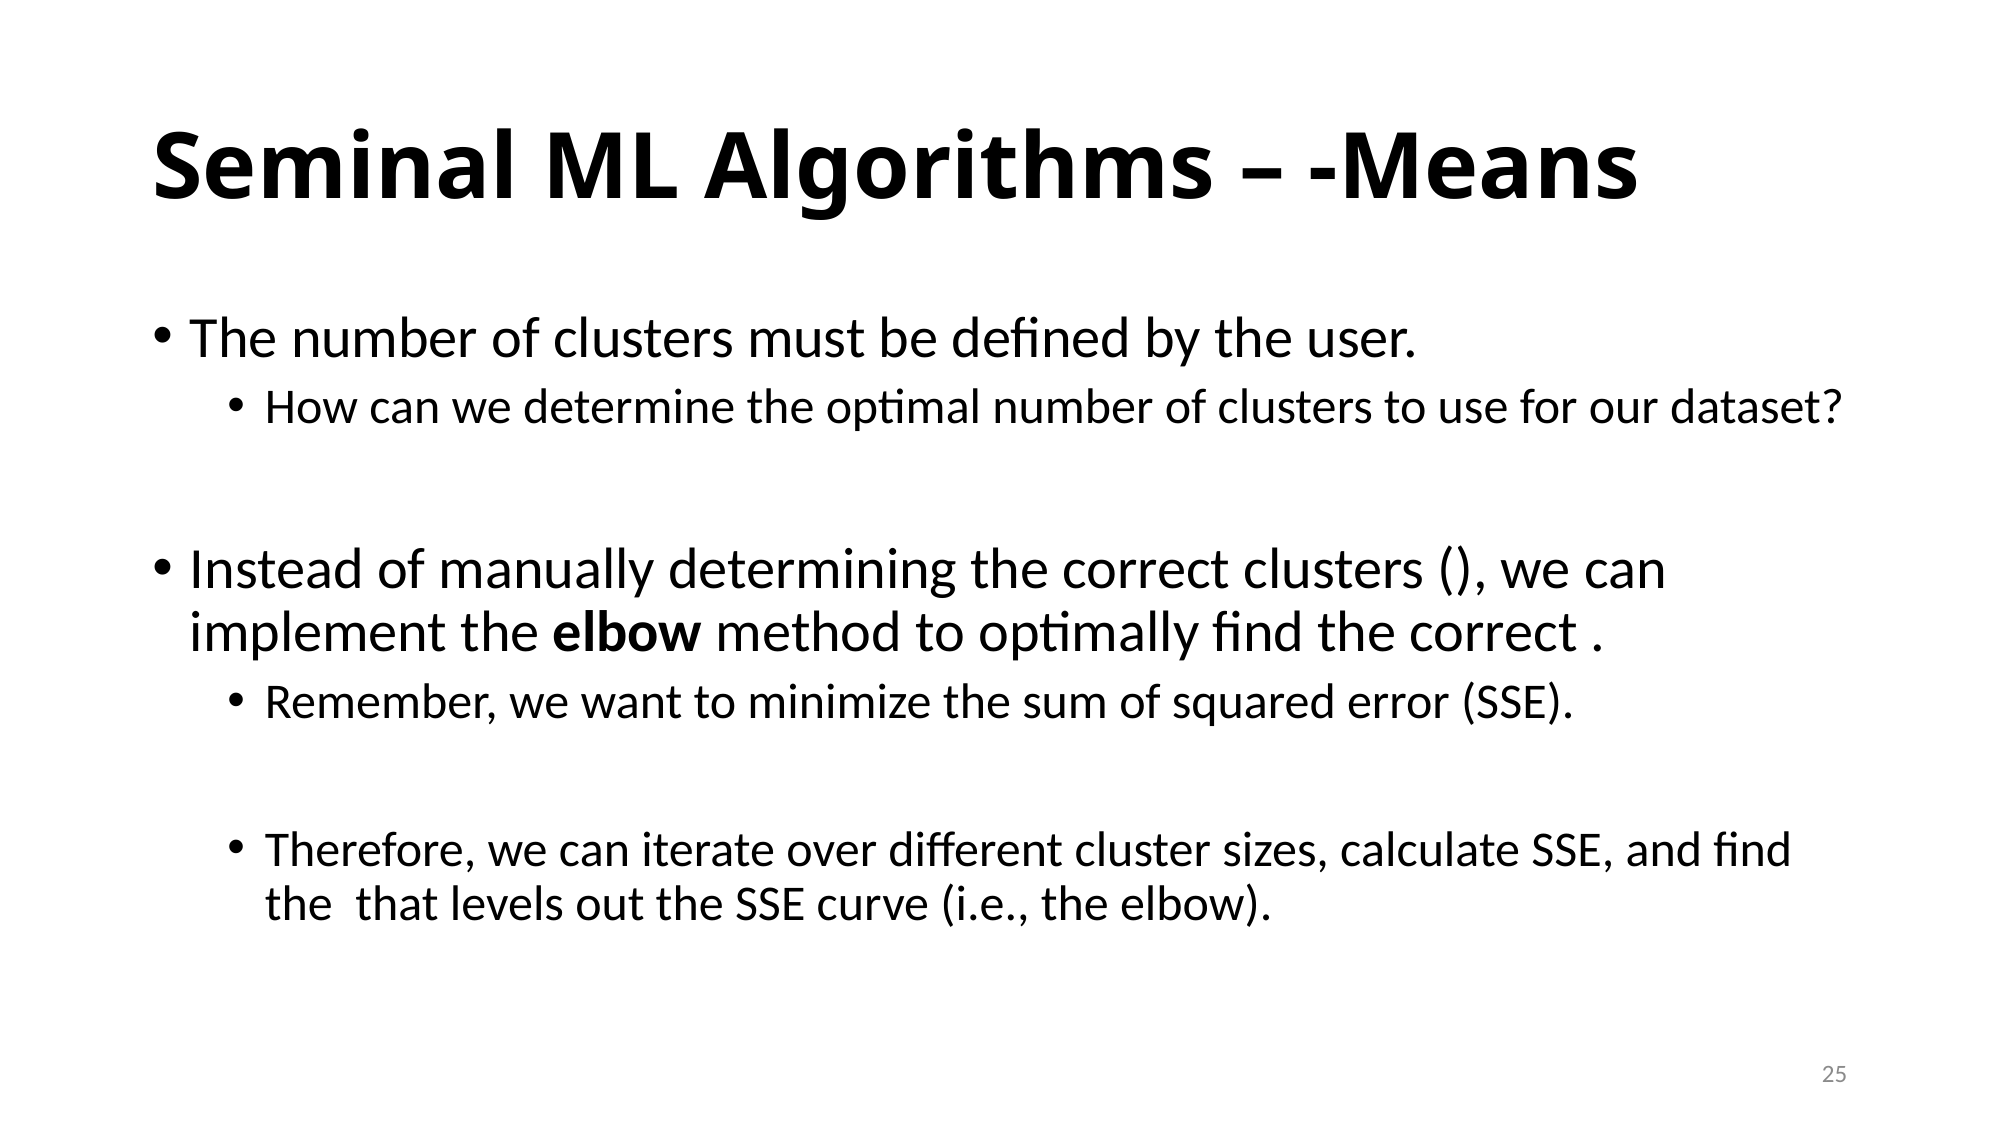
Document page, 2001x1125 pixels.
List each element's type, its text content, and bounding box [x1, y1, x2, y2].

slide_number 25 [1412, 1042, 1863, 1103]
